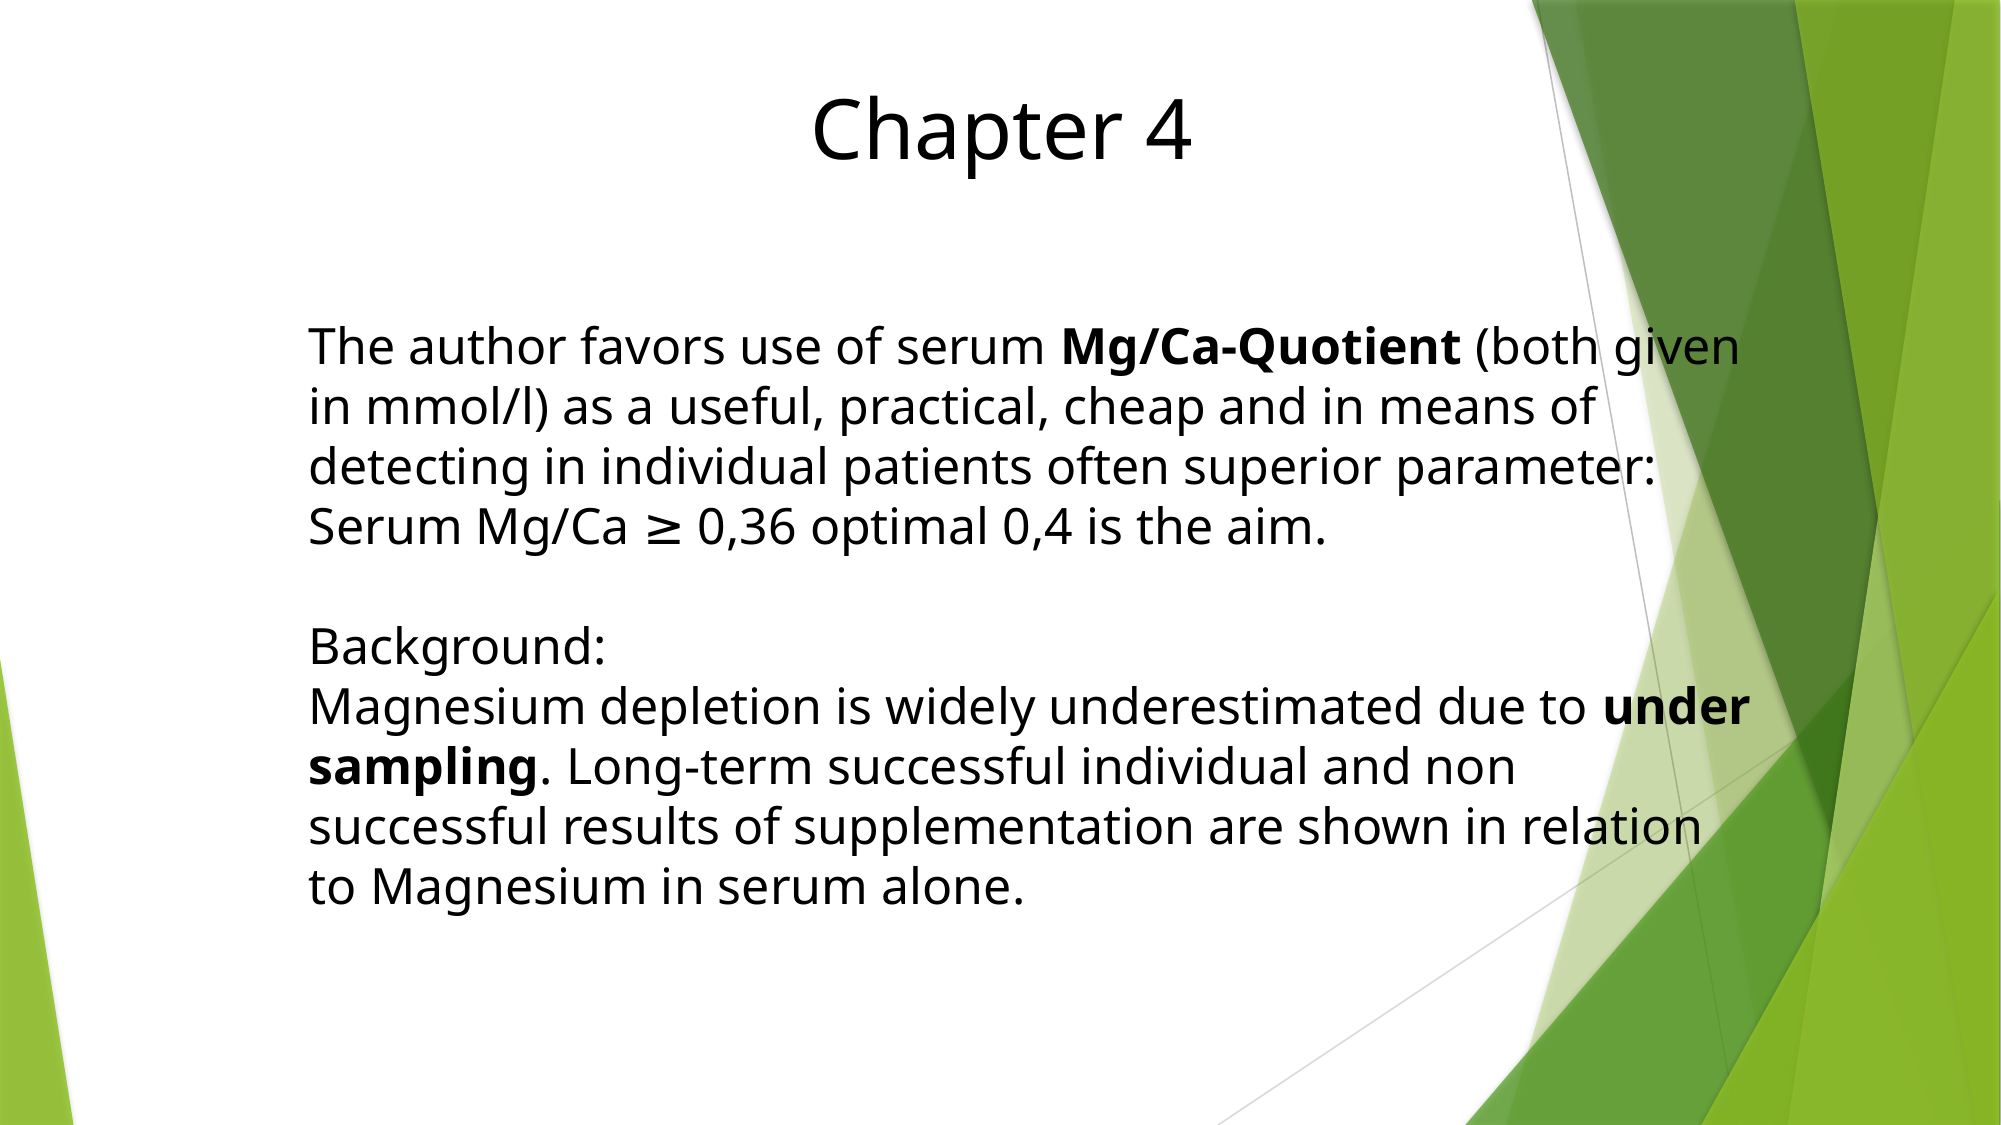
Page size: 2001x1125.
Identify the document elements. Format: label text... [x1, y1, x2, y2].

text_box The author favors use of serum Mg/Ca-Quotient (both given in mmol/l) as a useful, practical, cheap and in means of detecting in individual patients often superior parameter: Serum Mg/Ca ≥ 0,36 optimal 0,4 is the aim. Background: Magnesium depletion is widely underestimated due to under sampling. Long-term successful individual and non successful results of supplementation are shown in relation to Magnesium in serum alone. [294, 307, 1779, 922]
text_box Chapter 4 [315, 69, 1689, 185]
